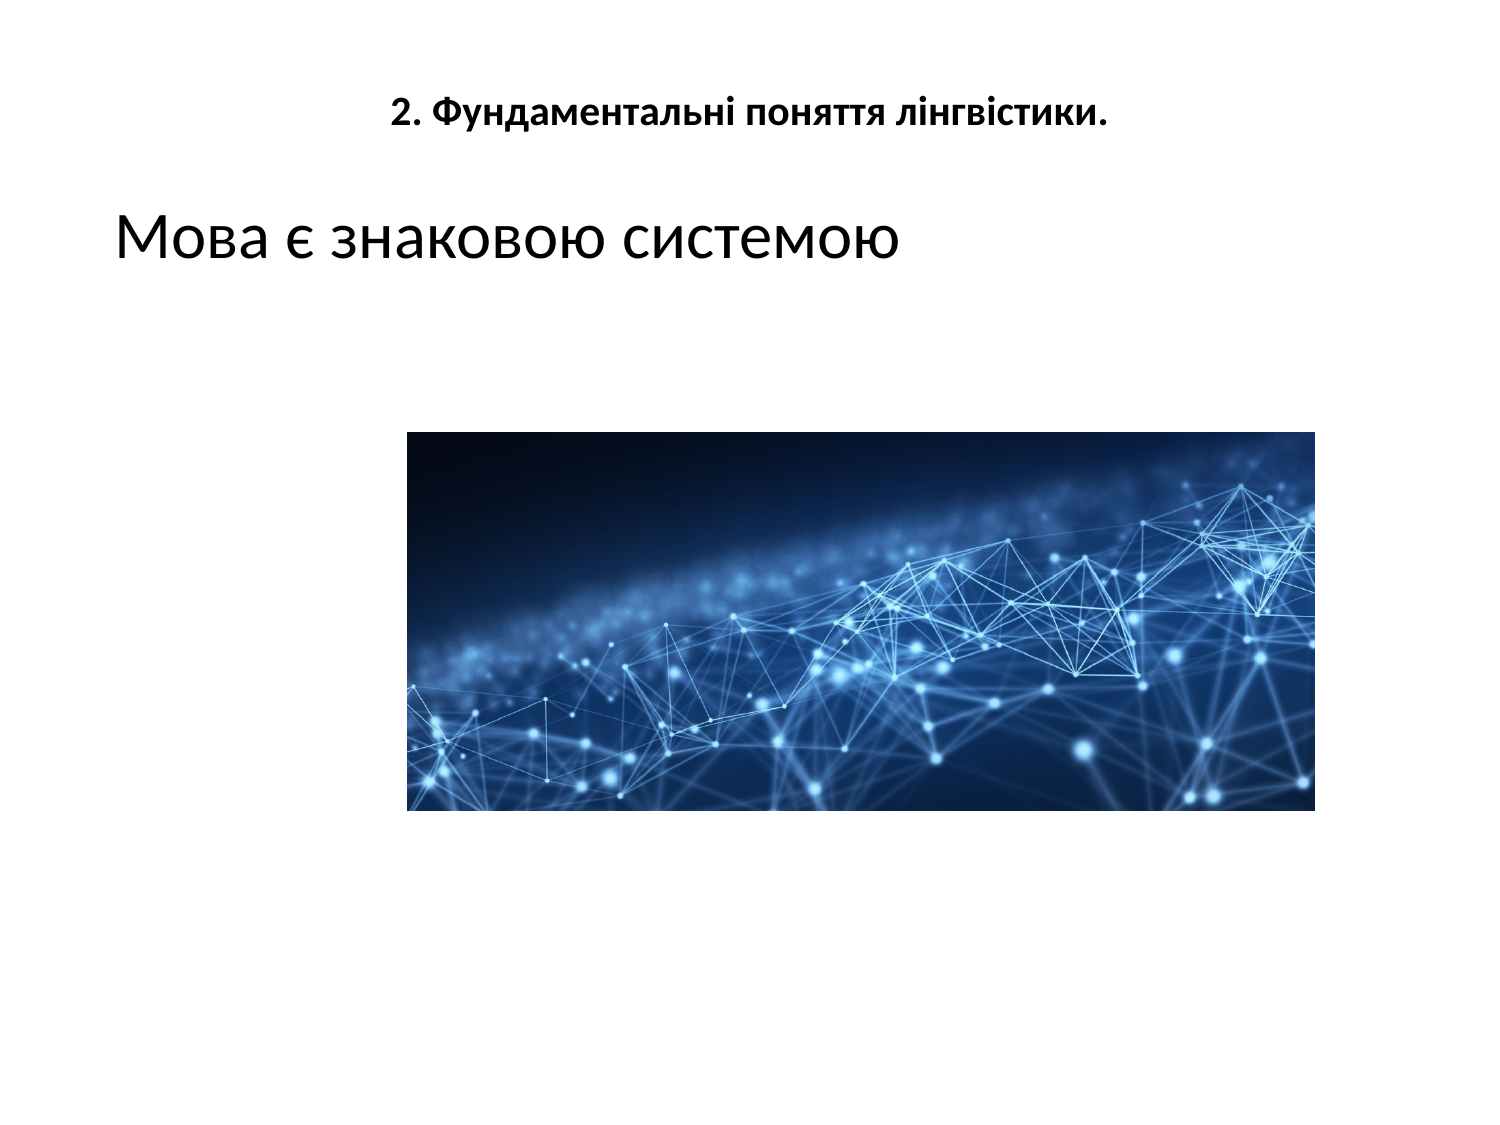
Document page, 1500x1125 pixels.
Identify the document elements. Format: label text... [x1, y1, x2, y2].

text_box Мова є знаковою системою [100, 184, 1451, 993]
text_box 2. Фундаментальні поняття лінгвістики. [75, 45, 1425, 173]
picture [407, 432, 1315, 811]
